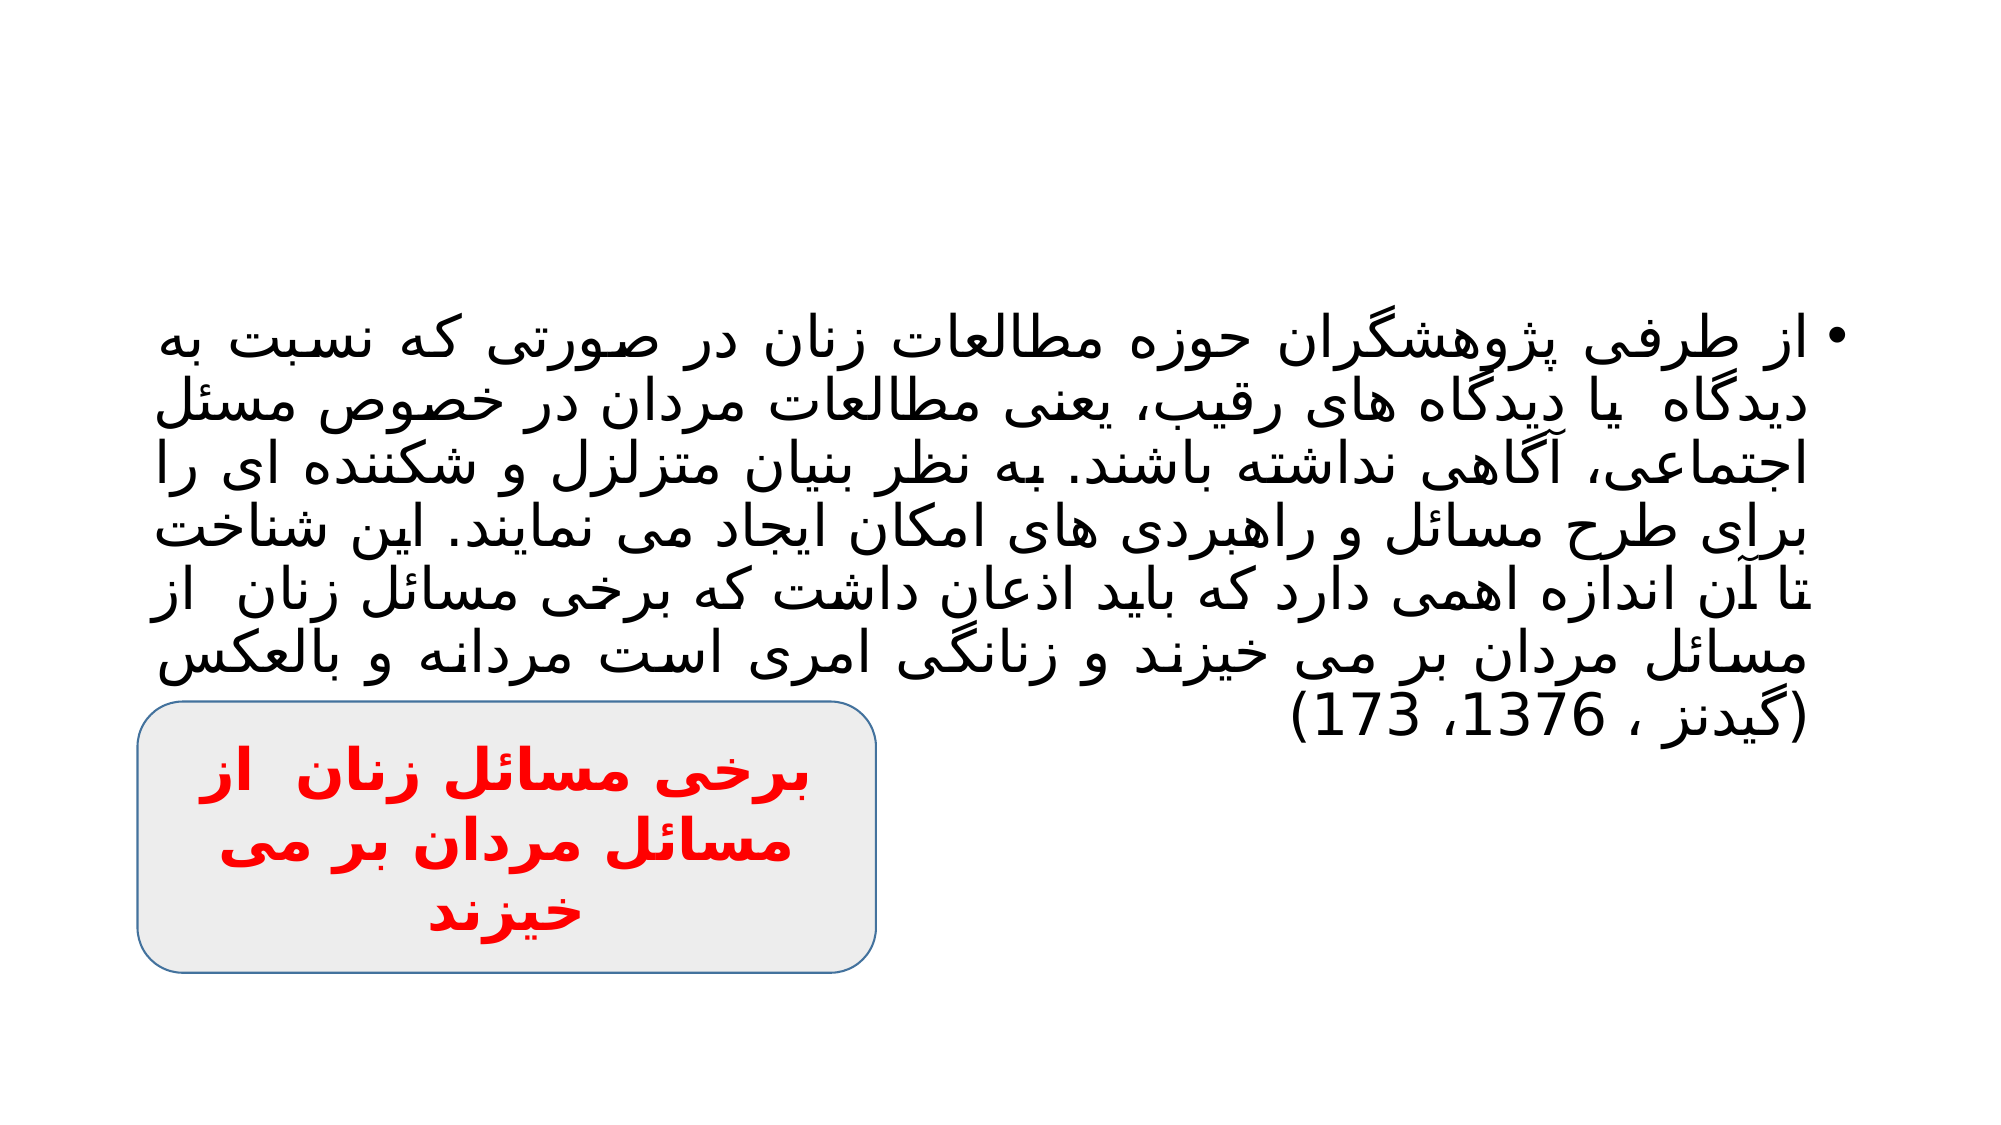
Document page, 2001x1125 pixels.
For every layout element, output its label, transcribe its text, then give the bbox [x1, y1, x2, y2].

list از طرفی پژوهشگران حوزه مطالعات زنان در صورتی که نسبت به دیدگاه یا دیدگاه های رقیب، یعنی مطالعات مردان در خصوص مسئل اجتماعی، آگاهی نداشته باشند. به نظر بنیان متزلزل و شکننده ای را برای طرح مسائل و راهبردی های امکان ایجاد می نمایند. این شناخت تا آن اندازه اهمی دارد که باید اذعان داشت که برخی مسائل زنان از مسائل مردان بر می خیزند و زنانگی امری است مردانه و بالعکس (گیدنز ، 1376، 173) [137, 299, 1863, 1014]
text_box برخی مسائل زنان از مسائل مردان بر می خیزند [136, 700, 877, 974]
